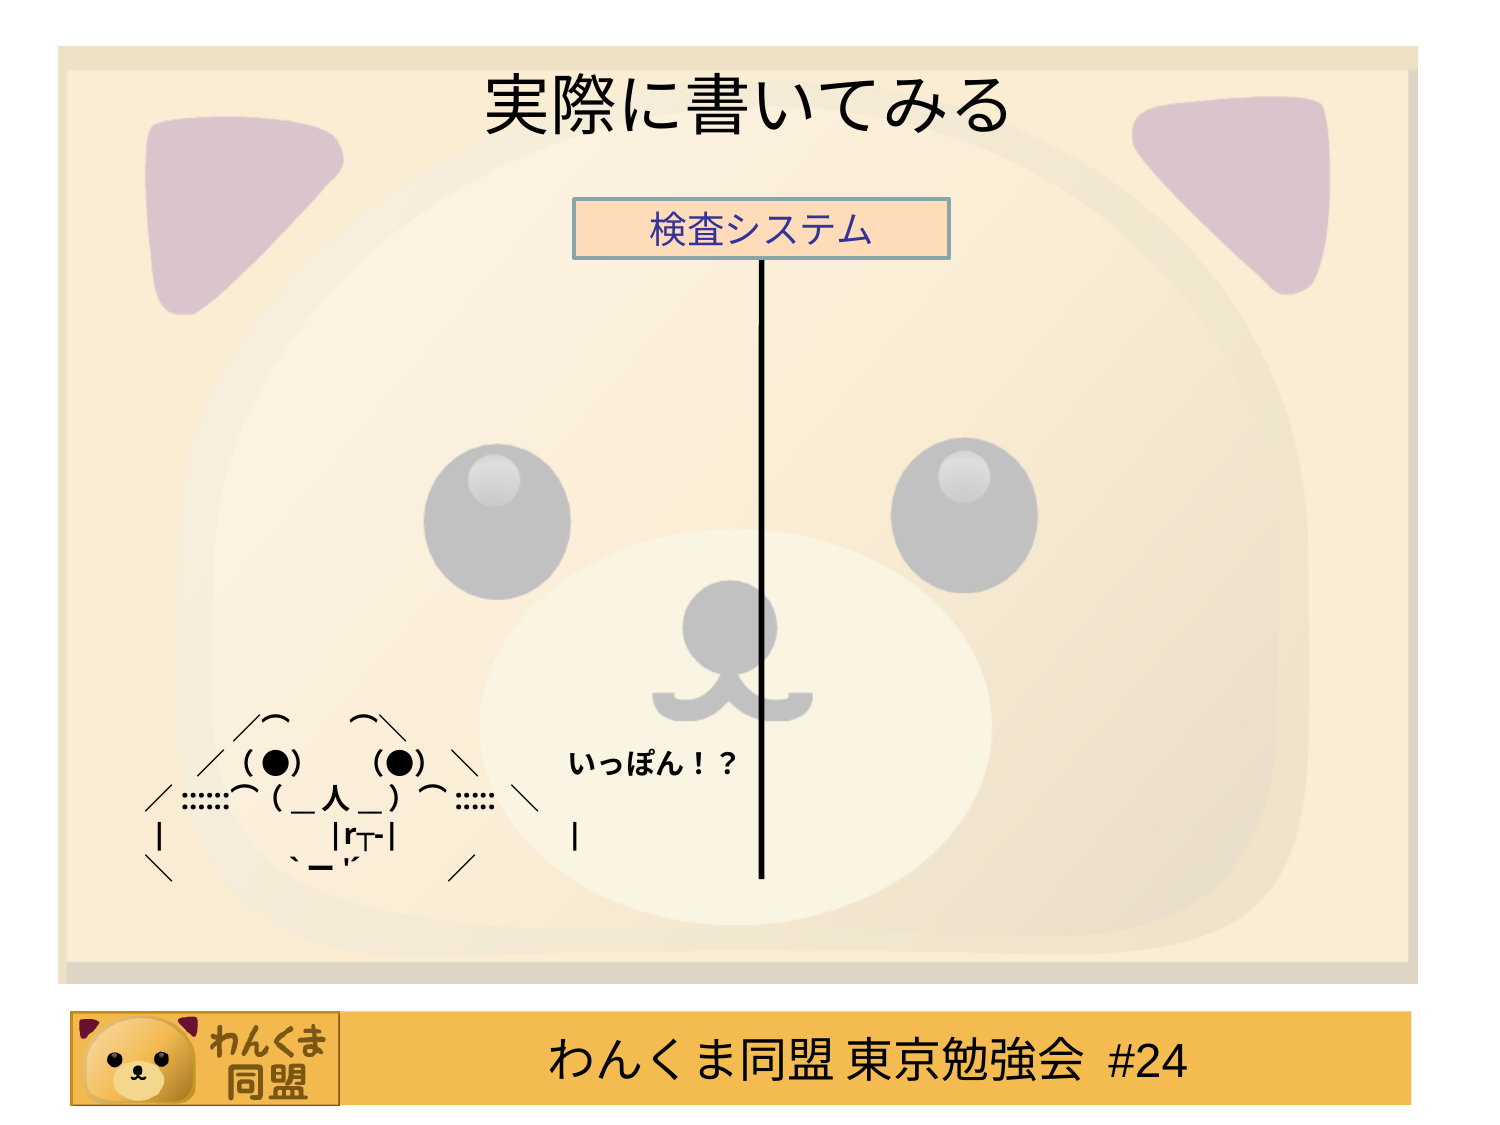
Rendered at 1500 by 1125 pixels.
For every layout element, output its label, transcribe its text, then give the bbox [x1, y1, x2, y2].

text_box 検査システム [572, 197, 951, 260]
picture [70, 1011, 340, 1106]
picture [58, 46, 1418, 984]
text_box ／⌒ ⌒＼ ／（ ●） （●） ＼ いっぽん！？ ／::::::⌒（__人__）⌒::::: ＼ | |r┬-| | ＼ `ー'´ ／ [93, 703, 762, 963]
title 実際に書いてみる [74, 44, 1426, 162]
